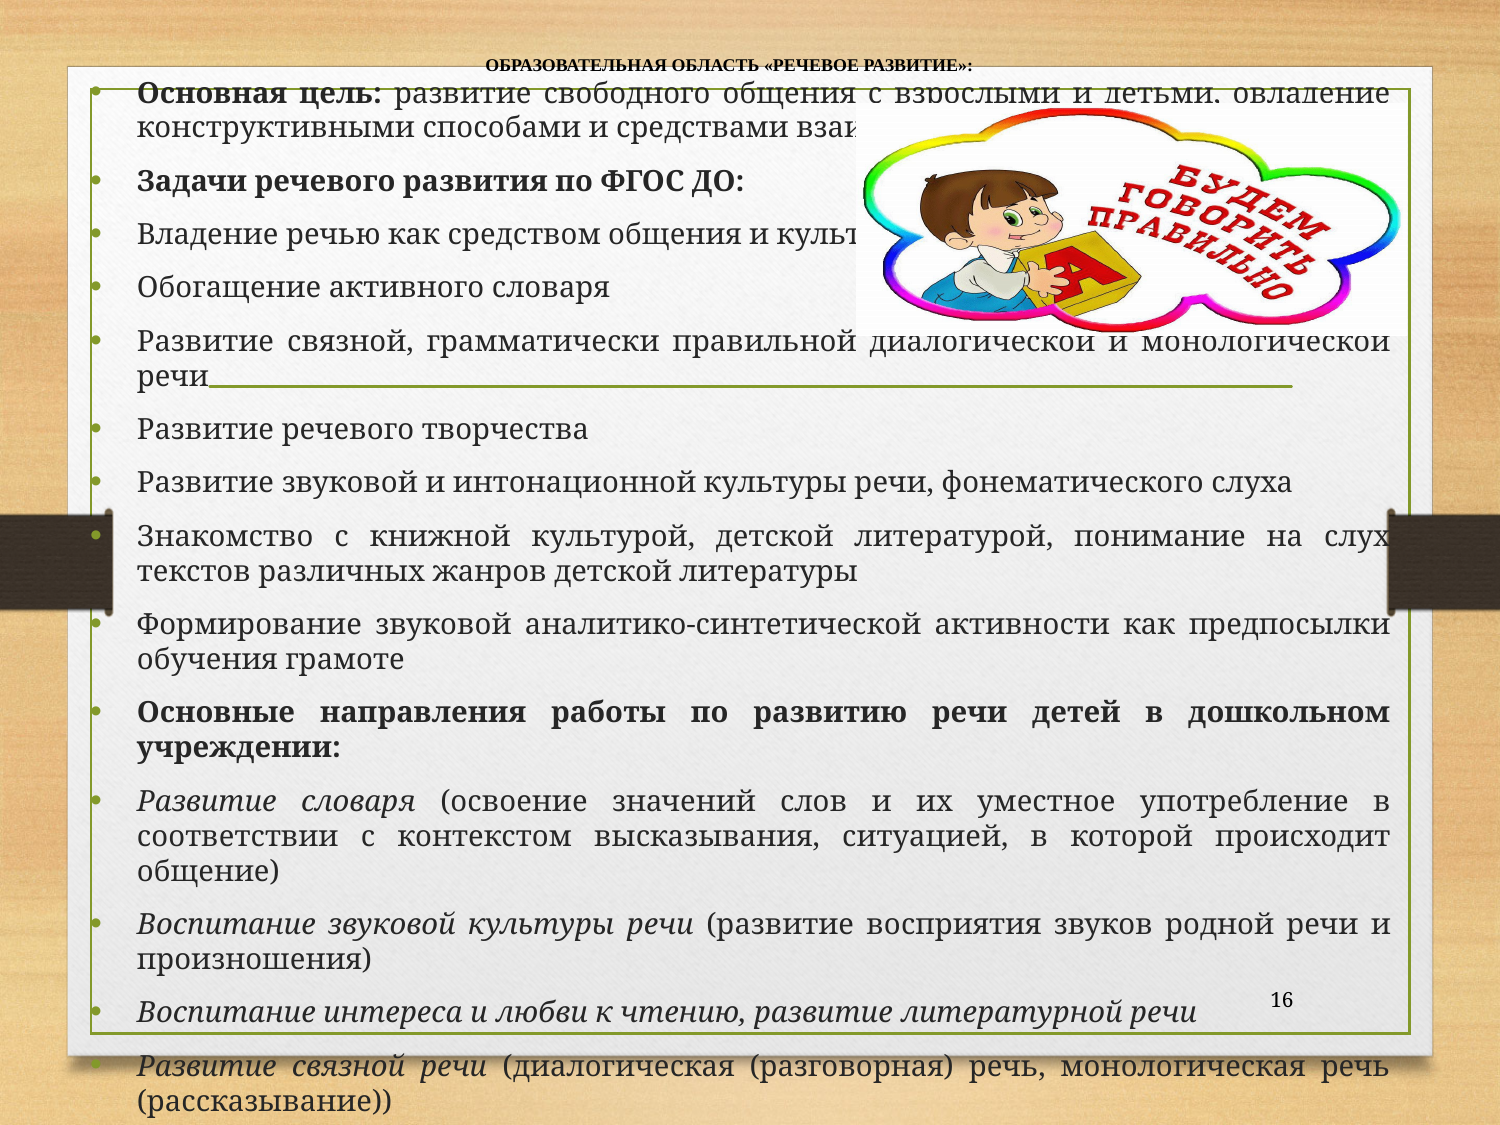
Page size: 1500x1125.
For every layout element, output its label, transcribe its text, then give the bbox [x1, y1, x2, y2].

list Основная цель: развитие свободного общения с взрослыми и детьми, овладение конструктивными способами и средствами взаимодействия с окружающими. Задачи речевого развития по ФГОС ДО: Владение речью как средством общения и культуры Обогащение активного словаря Развитие связной, грамматически правильной диалогической и монологической речи Развитие речевого творчества Развитие звуковой и интонационной культуры речи, фонематического слуха Знакомство с книжной культурой, детской литературой, понимание на слух текстов различных жанров детской литературы Формирование звуковой аналитико-синтетической активности как предпосылки обучения грамоте Основные направления работы по развитию речи детей в дошкольном учреждении: Развитие словаря (освоение значений слов и их уместное употребление в соответствии с контекстом высказывания, ситуацией, в которой происходит общение) Воспитание звуковой культуры речи (развитие восприятия звуков родной речи и произношения) Воспитание интереса и любви к чтению, развитие литературной речи Развитие связной речи (диалогическая (разговорная) речь, монологическая речь (рассказывание)) Практическое овладение воспитанниками нормами речи (способствование развитию речи как средства общения) Формирование грамматического строя речи (морфология (изменение слов по родам, числам, падежам), синтаксис (освоение различных типов словосочетаний и предложений), словообразование) [75, 66, 1407, 1062]
picture [0, 0, 1500, 1125]
title ОБРАЗОВАТЕЛЬНАЯ ОБЛАСТЬ «РЕЧЕВОЕ РАЗВИТИЕ»: [159, 45, 1300, 66]
slide_number 16 [1243, 977, 1309, 1024]
